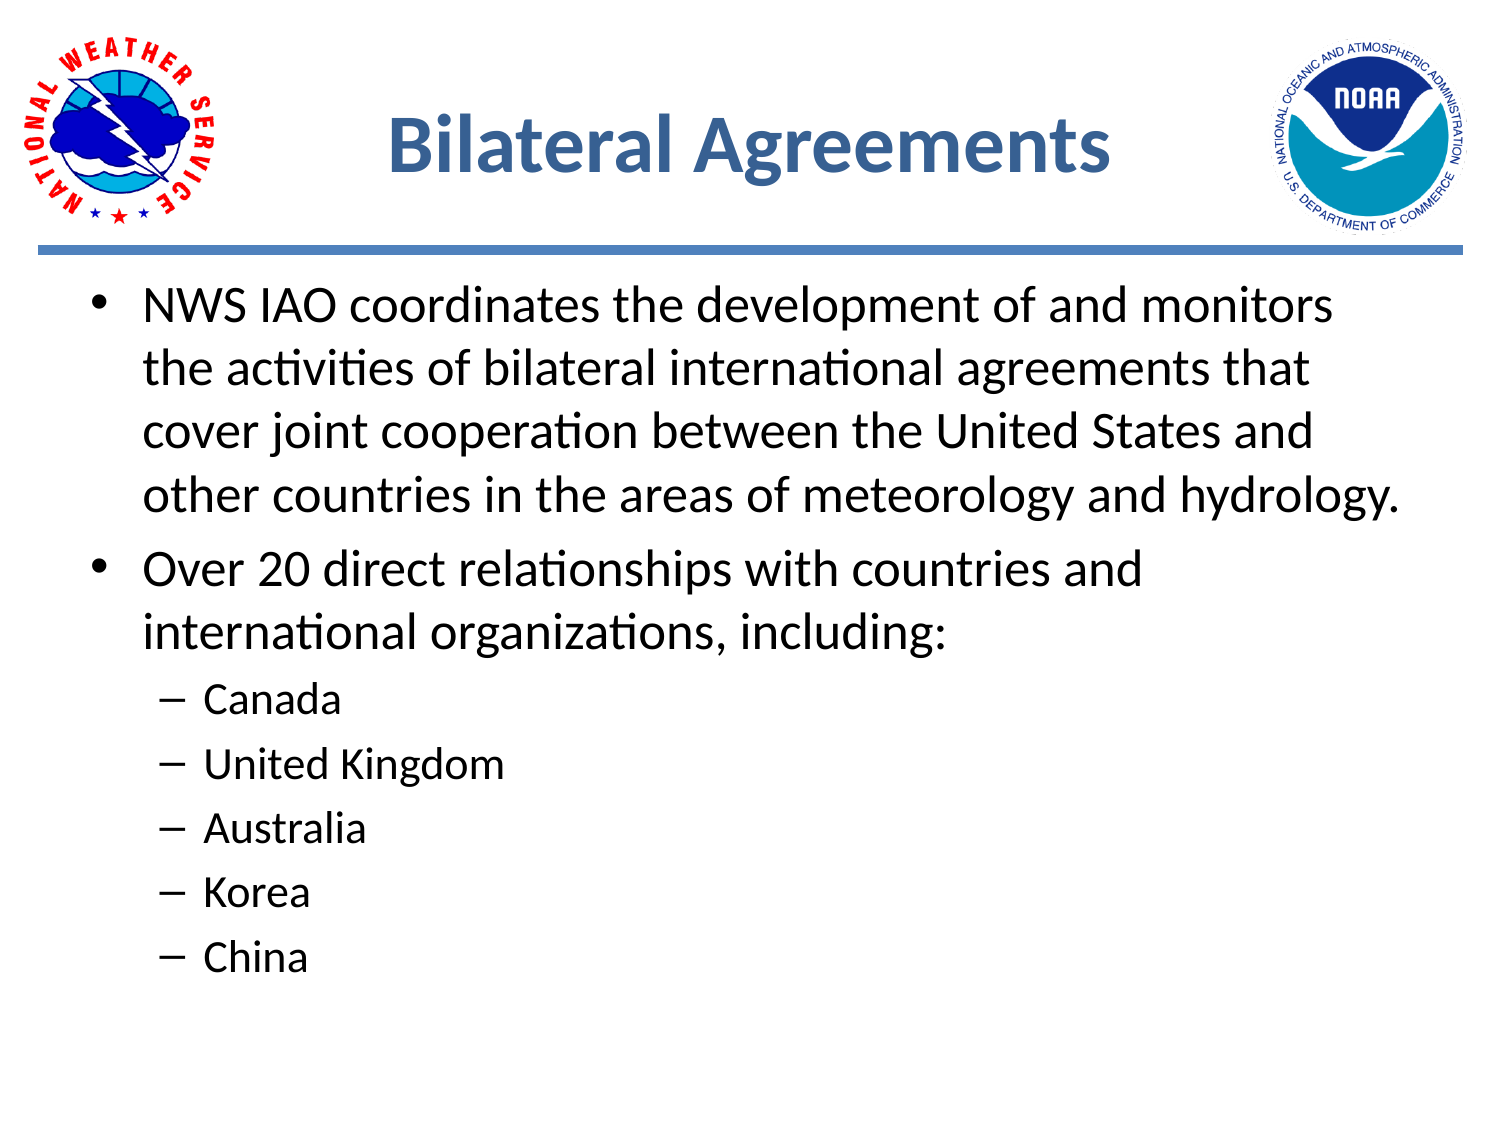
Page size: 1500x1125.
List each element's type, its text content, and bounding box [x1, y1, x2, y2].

picture [24, 37, 214, 224]
title Bilateral Agreements [75, 45, 1425, 233]
picture [1269, 37, 1467, 235]
list NWS IAO coordinates the development of and monitors the activities of bilateral international agreements that cover joint cooperation between the United States and other countries in the areas of meteorology and hydrology. Over 20 direct relationships with countries and international organizations, including: Canada United Kingdom Australia Korea China [75, 262, 1425, 1005]
